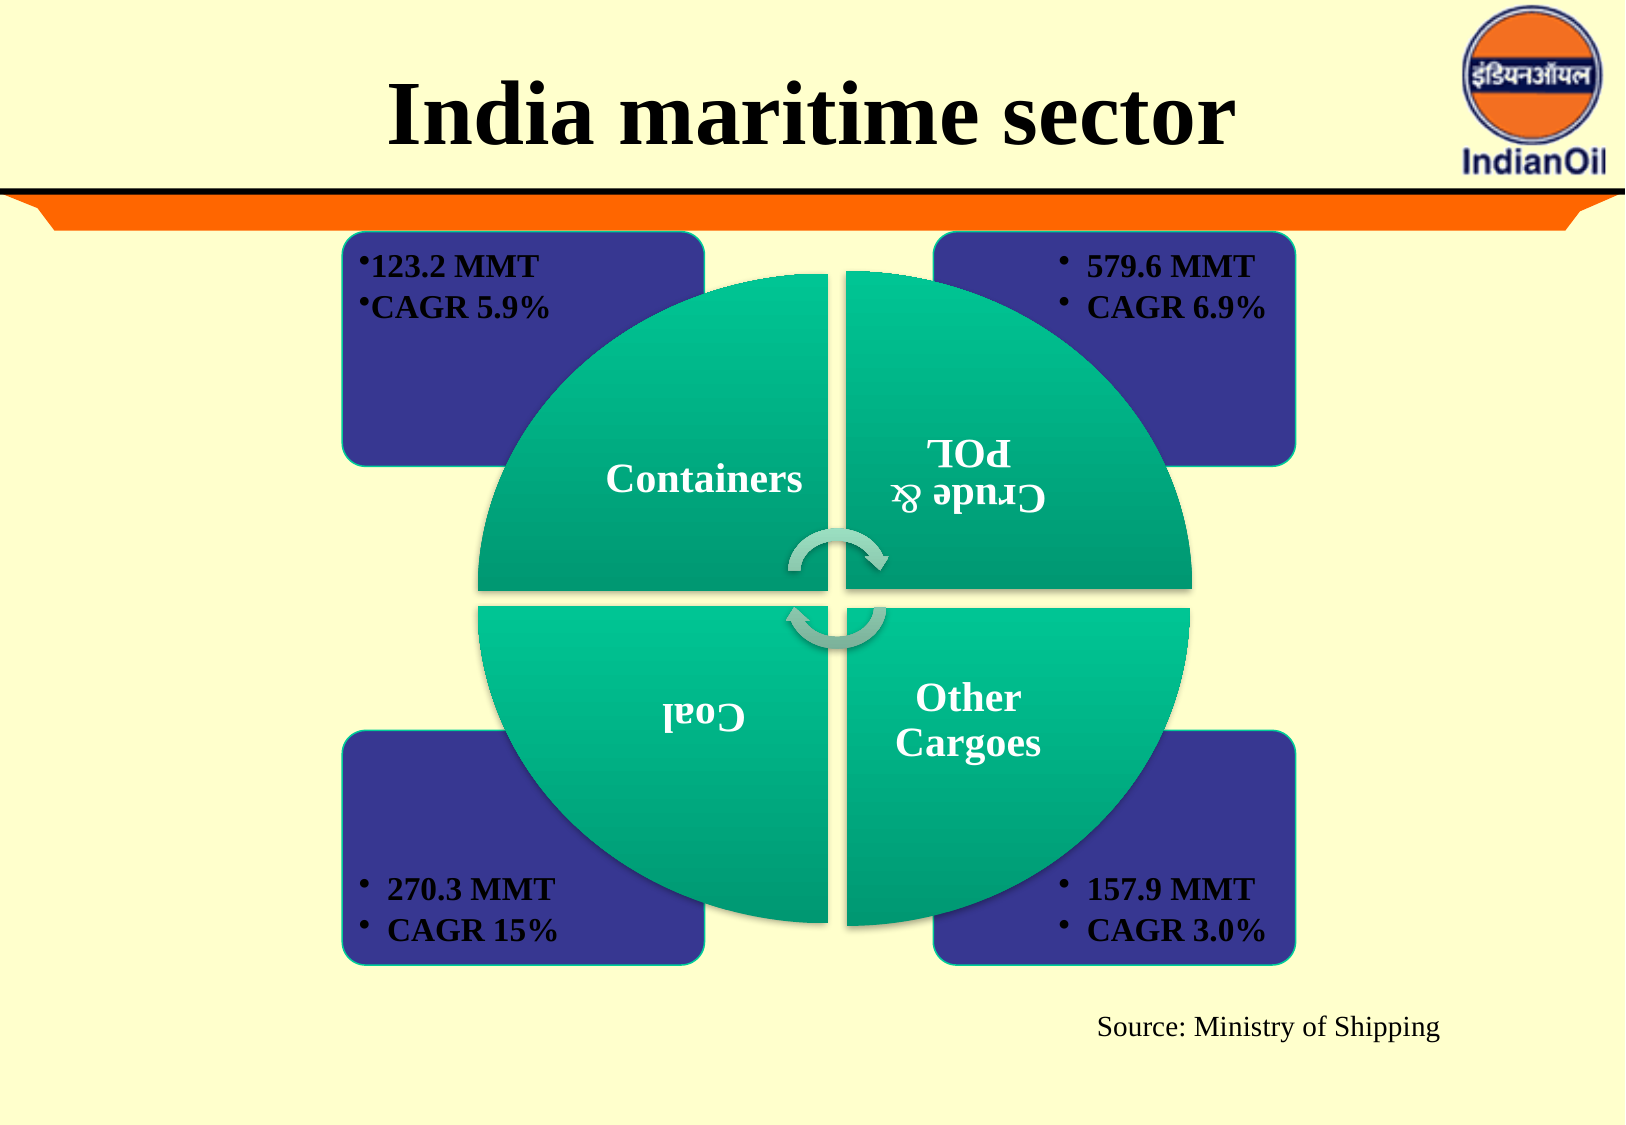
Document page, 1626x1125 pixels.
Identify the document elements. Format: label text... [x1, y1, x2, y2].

text_box Source: Ministry of Shipping [902, 999, 1456, 1050]
title India maritime sector [81, 45, 1544, 233]
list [287, 231, 1351, 966]
picture [1448, 0, 1625, 186]
